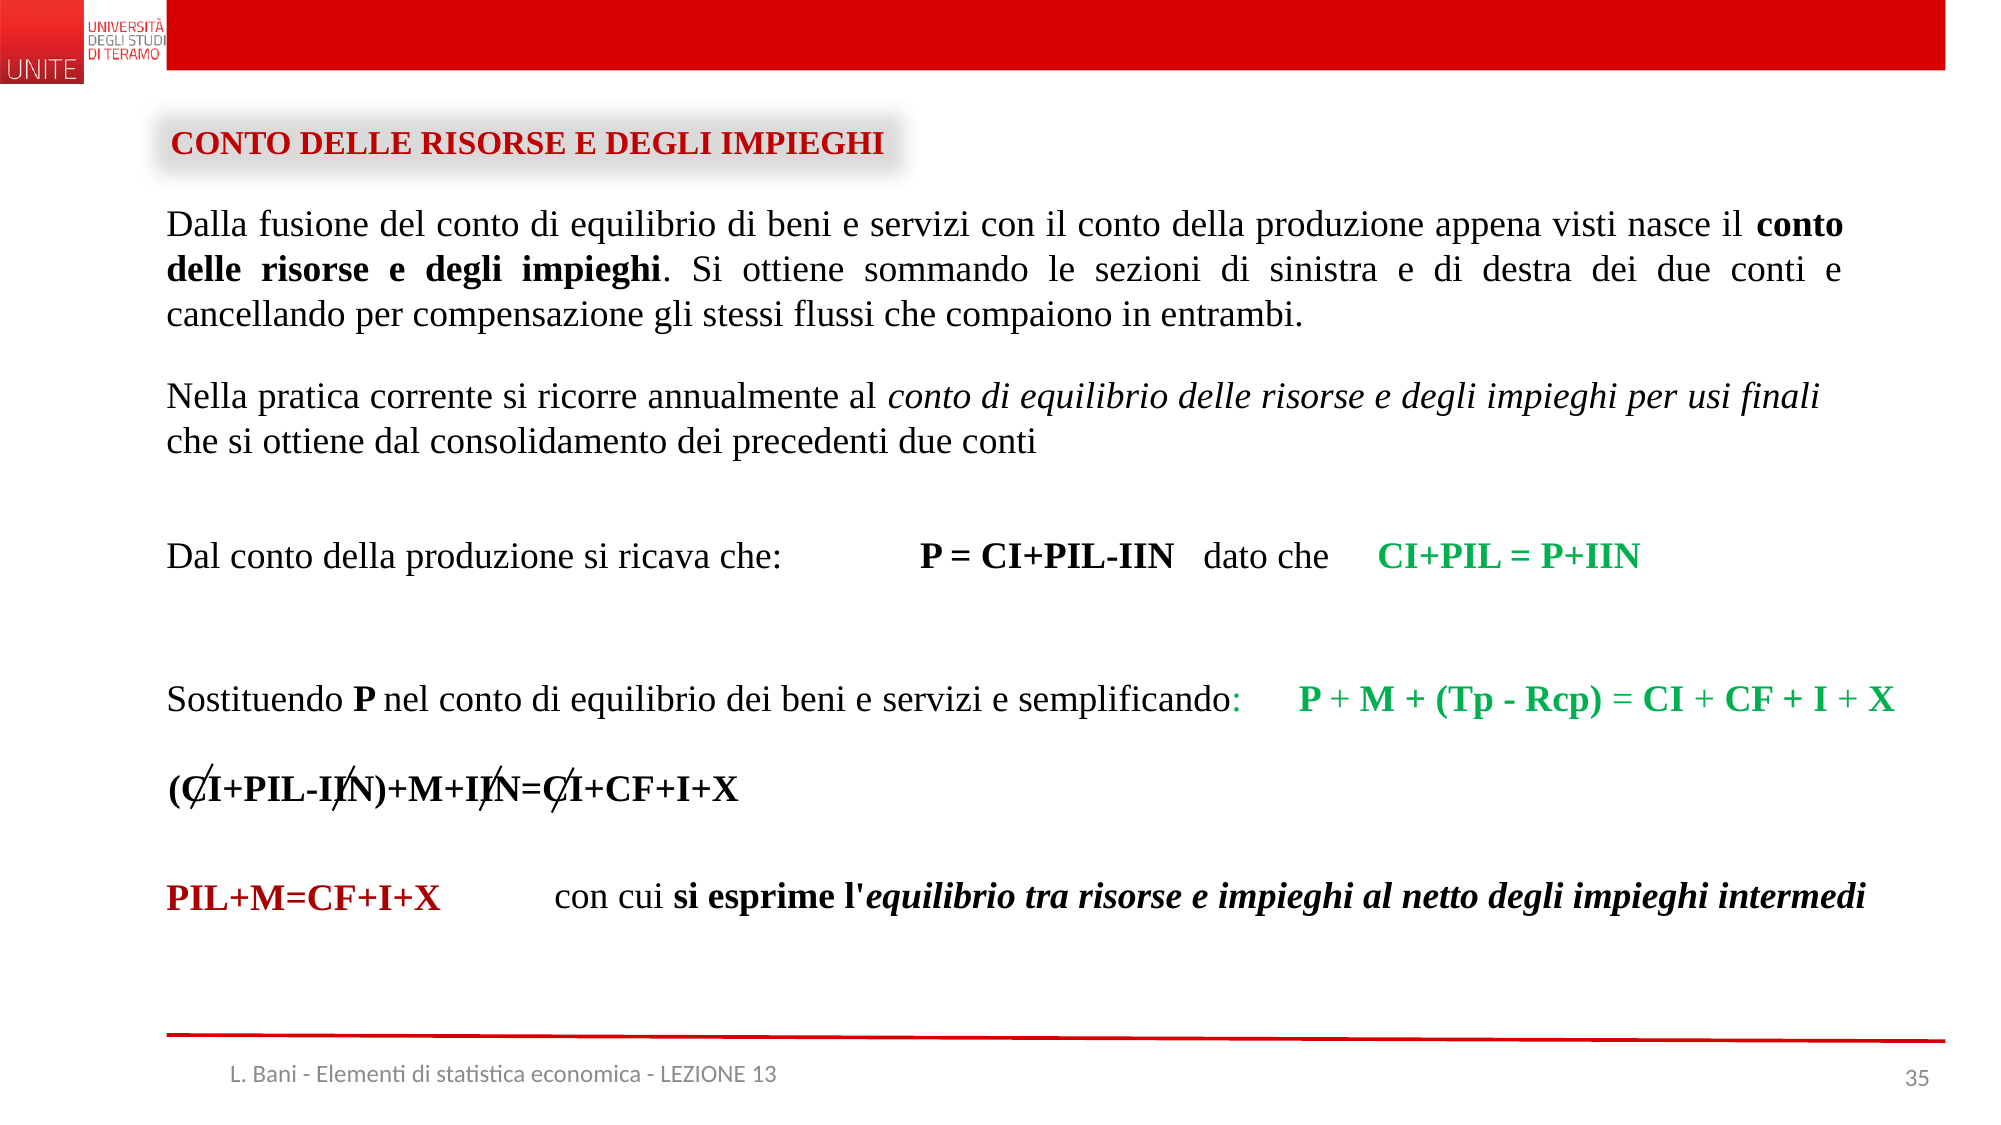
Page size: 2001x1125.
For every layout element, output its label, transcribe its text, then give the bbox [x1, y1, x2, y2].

text_box Sostituendo P nel conto di equilibrio dei beni e servizi e semplificando: P + M + (Tp - Rcp) = CI + CF + I + X [151, 666, 1974, 727]
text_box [332, 765, 355, 811]
text_box CONTO DELLE RISORSE E DEGLI IMPIEGHI [155, 114, 901, 169]
slide_number 35 [1495, 1046, 1946, 1106]
footer L. Bani - Elementi di statistica economica - LEZIONE 13 [166, 1042, 842, 1103]
picture [0, 0, 167, 84]
text_box (CI+PIL-IIN)+M+IIN=CI+CF+I+X [153, 756, 805, 817]
text_box con cui si esprime l'equilibrio tra risorse e impieghi al netto degli impieghi intermedi [539, 863, 1900, 924]
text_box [551, 767, 574, 813]
text_box P = CI+PIL-IIN dato che CI+PIL = P+IIN [905, 523, 1759, 628]
text_box Dal conto della produzione si ricava che: [151, 523, 842, 584]
text_box Nella pratica corrente si ricorre annualmente al conto di equilibrio delle risorse e degli impieghi per usi finali che si ottiene dal consolidamento dei precedenti due conti [151, 363, 1837, 469]
text_box PIL+M=CF+I+X [151, 865, 502, 926]
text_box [479, 765, 502, 811]
text_box Dalla fusione del conto di equilibrio di beni e servizi con il conto della produzione appena visti nasce il conto delle risorse e degli impieghi. Si ottiene sommando le sezioni di sinistra e di destra dei due conti e cancellando per compensazione gli stessi flussi che compaiono in entrambi. [151, 191, 1859, 342]
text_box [190, 763, 213, 809]
